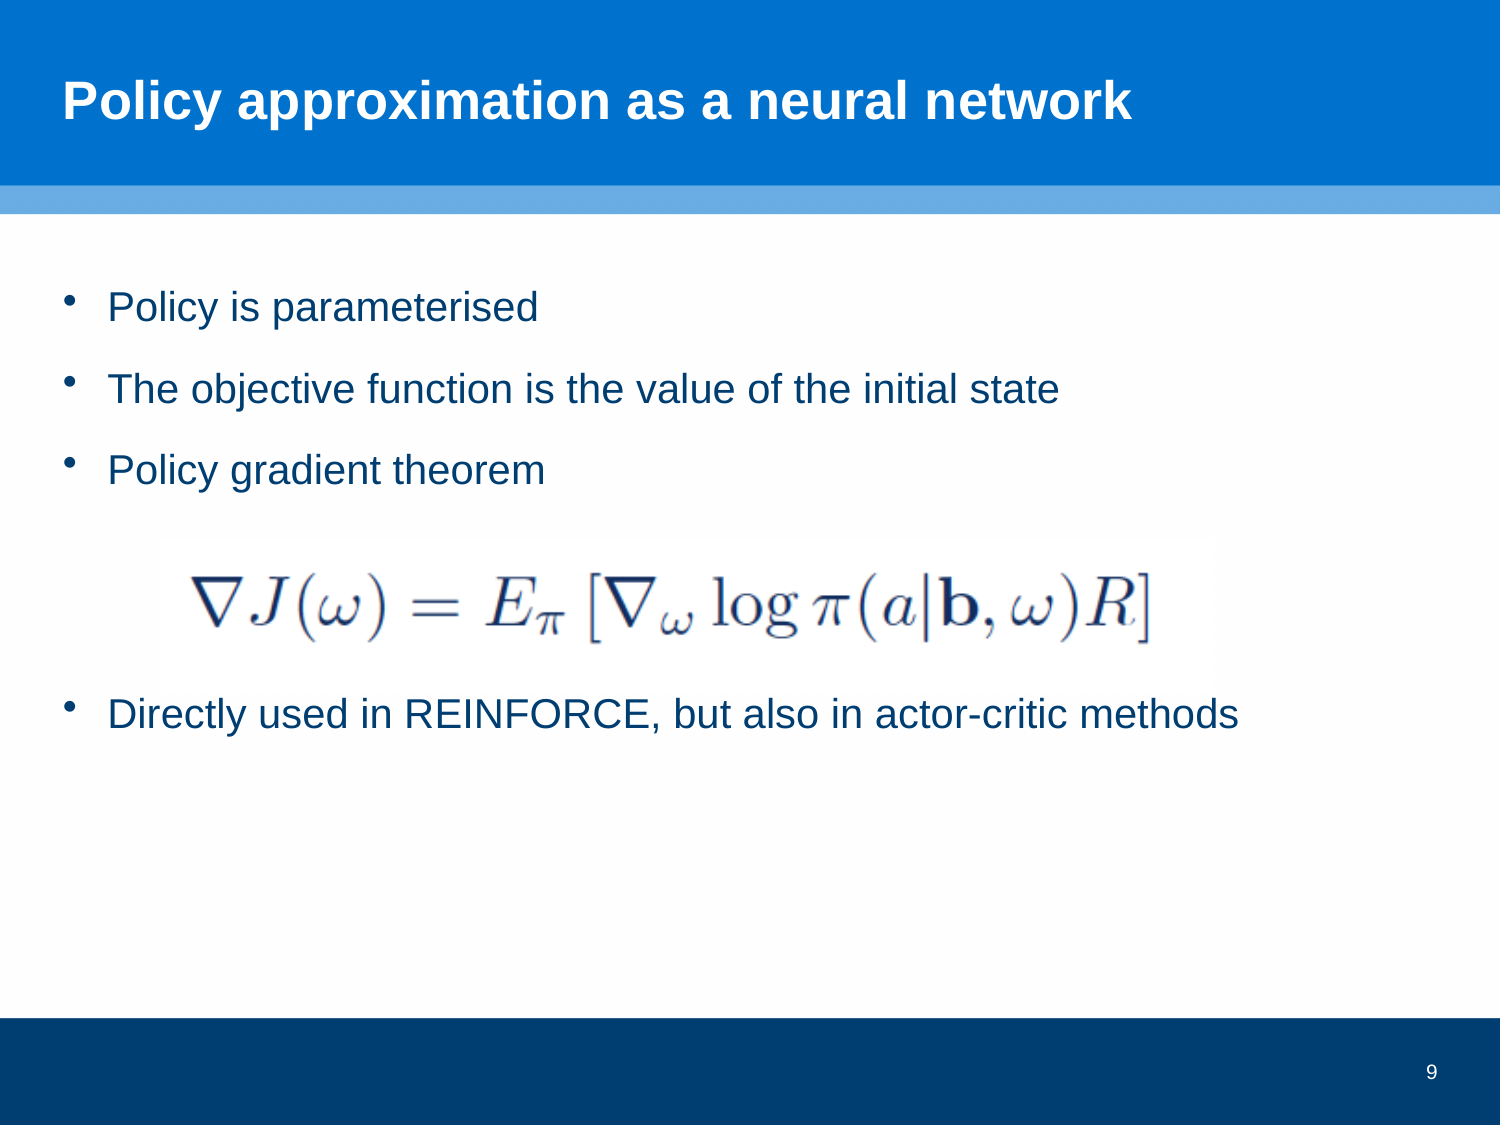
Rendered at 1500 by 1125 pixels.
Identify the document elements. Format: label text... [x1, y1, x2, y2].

picture [0, 0, 1500, 1125]
title Policy approximation as a neural network [63, 65, 1437, 135]
slide_number 9 [1289, 1058, 1438, 1088]
list Policy is parameterised The objective function is the value of the initial state Policy gradient theorem Directly used in REINFORCE, but also in actor-critic methods [63, 280, 1437, 948]
